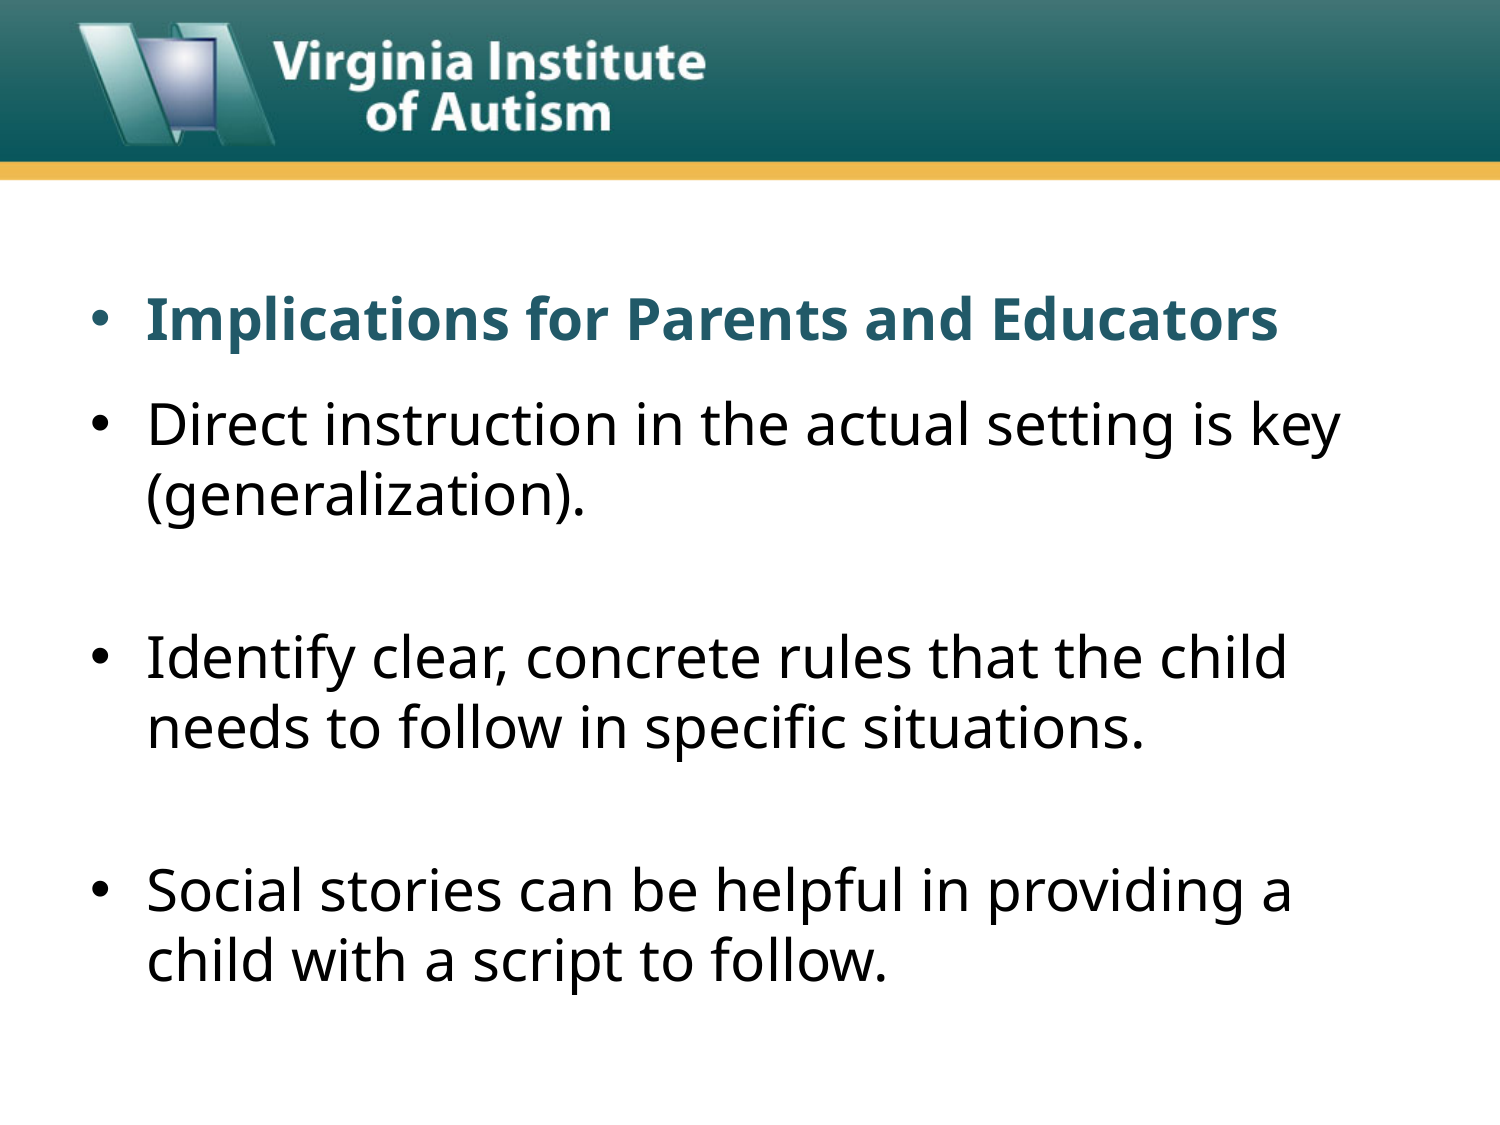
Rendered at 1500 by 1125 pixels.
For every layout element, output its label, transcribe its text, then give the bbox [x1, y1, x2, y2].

list Implications for Parents and Educators Direct instruction in the actual setting is key (generalization). Identify clear, concrete rules that the child needs to follow in specific situations. Social stories can be helpful in providing a child with a script to follow. [75, 275, 1425, 1088]
picture [0, 0, 1500, 1125]
